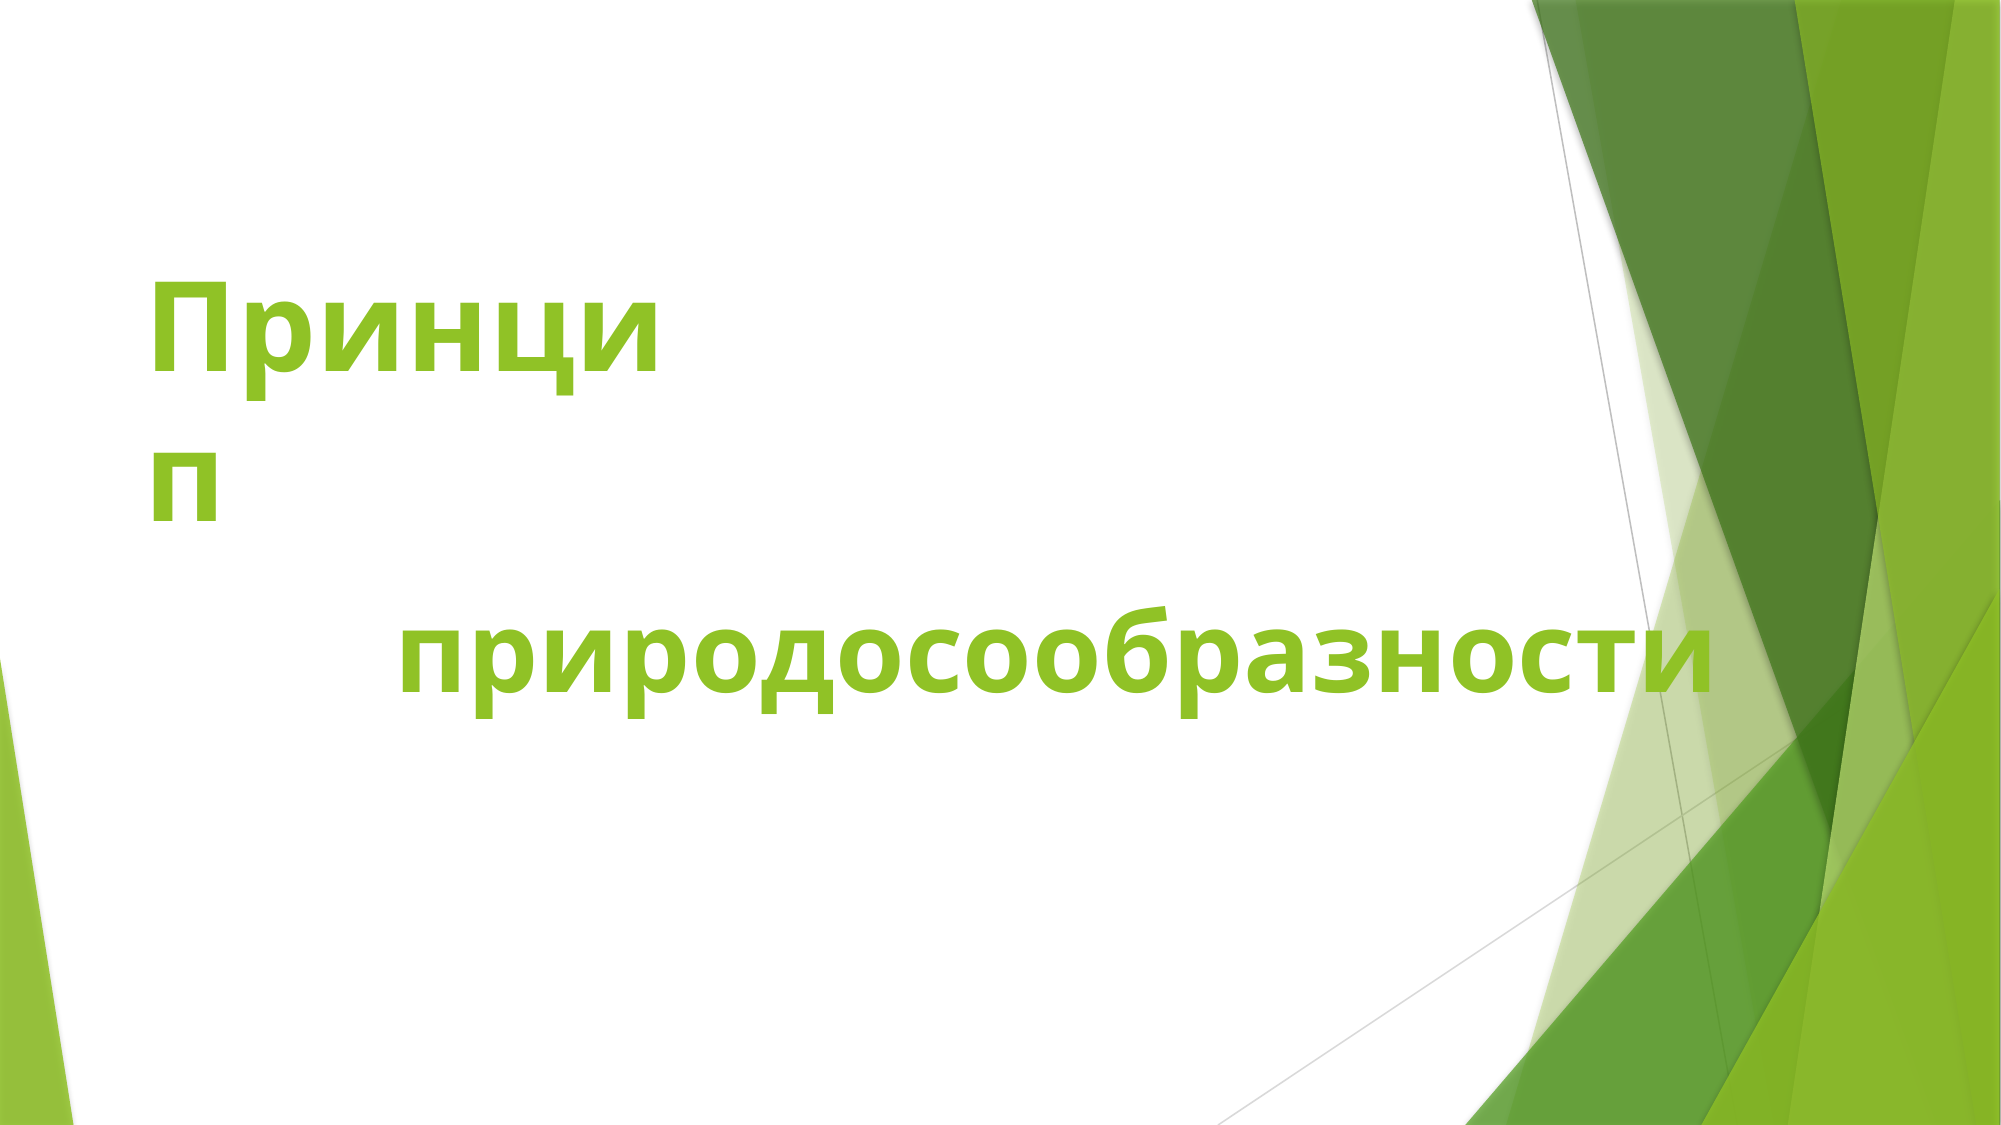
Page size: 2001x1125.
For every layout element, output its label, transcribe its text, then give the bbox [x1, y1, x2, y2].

text_box Принцип [129, 239, 736, 555]
text_box природосообразности [379, 572, 1735, 723]
